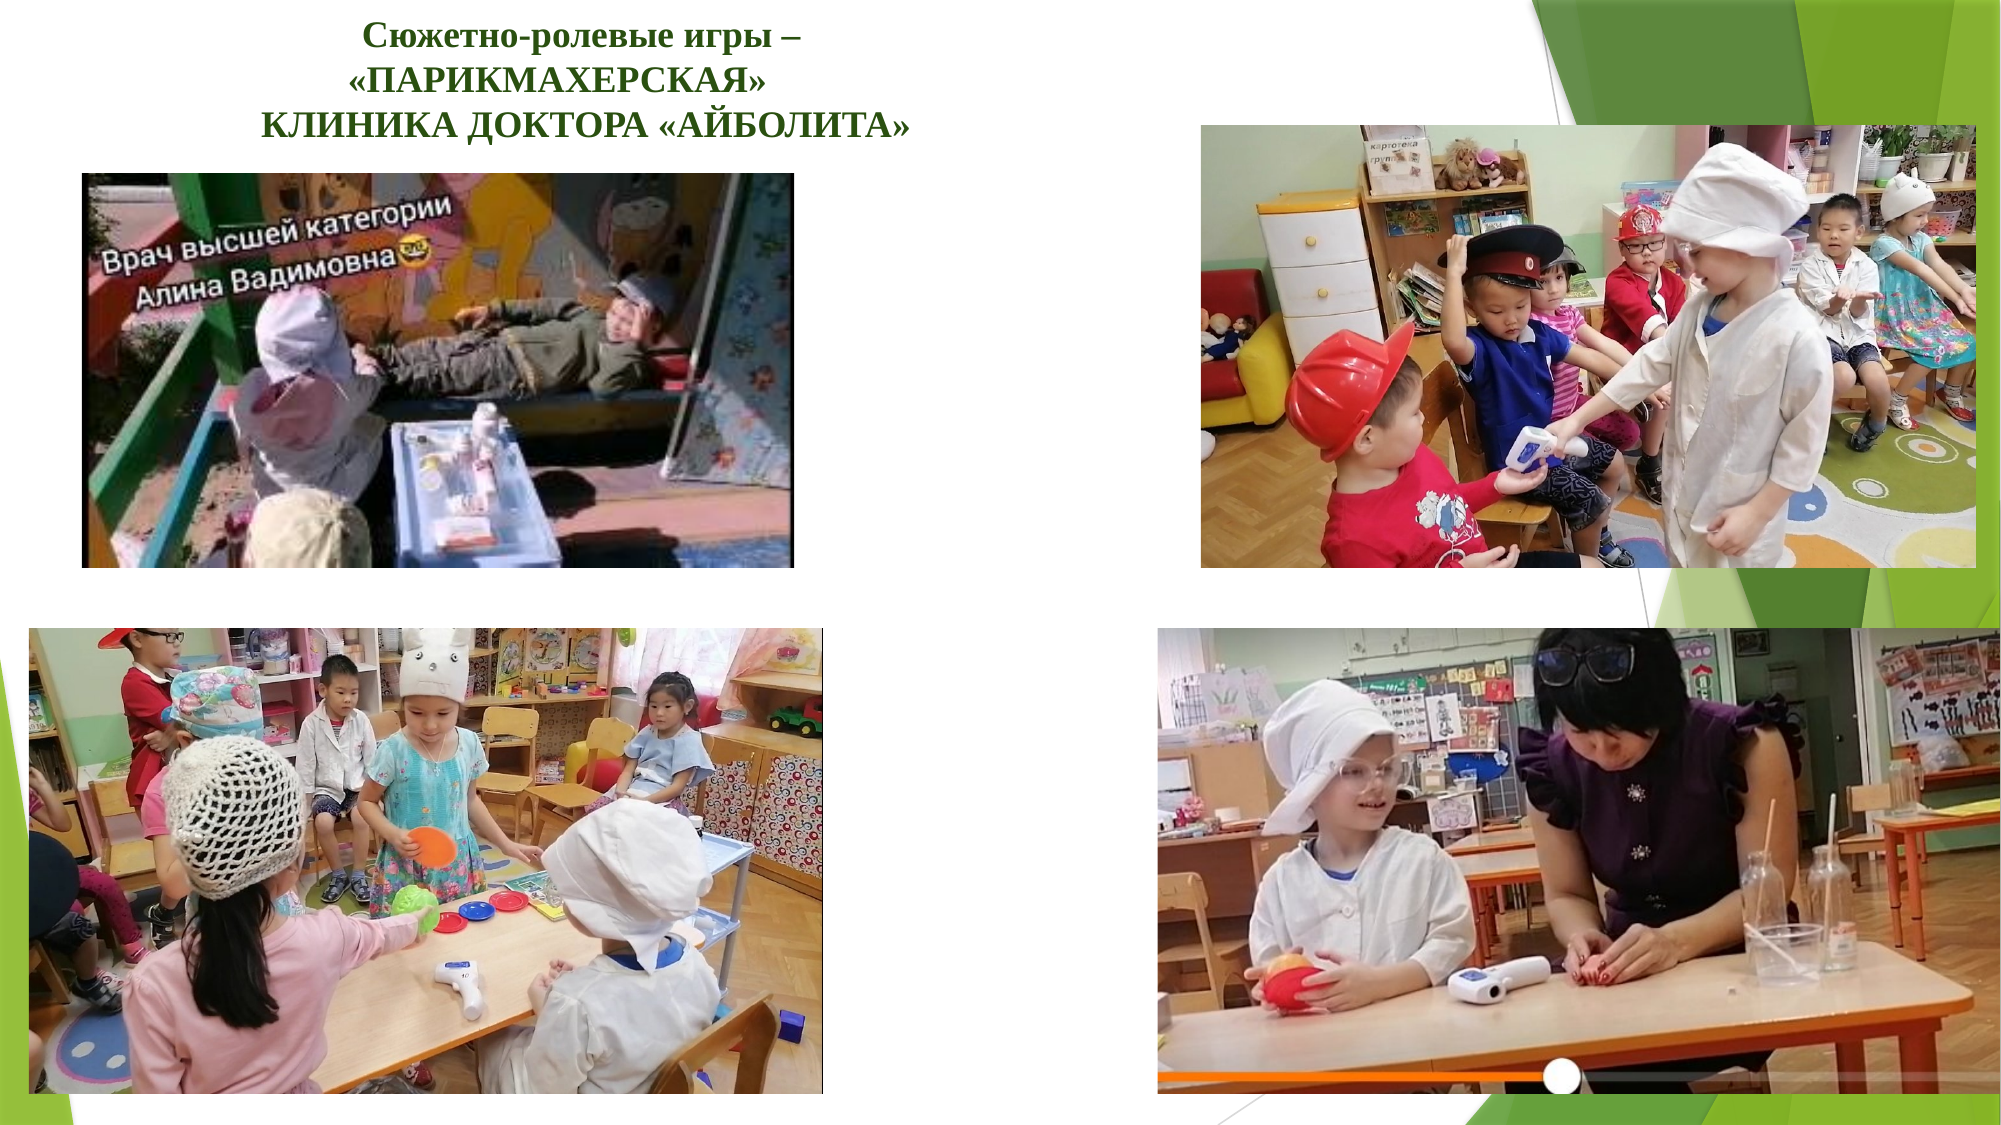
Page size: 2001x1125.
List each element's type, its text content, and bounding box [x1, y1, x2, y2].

text_box Сюжетно-ролевые игры – «ПАРИКМАХЕРСКАЯ» КЛИНИКА ДОКТОРА «АЙБОЛИТА» [28, 2, 1144, 153]
picture [1157, 628, 2000, 1094]
picture [1200, 124, 1977, 568]
picture [28, 628, 824, 1094]
picture [81, 172, 795, 568]
